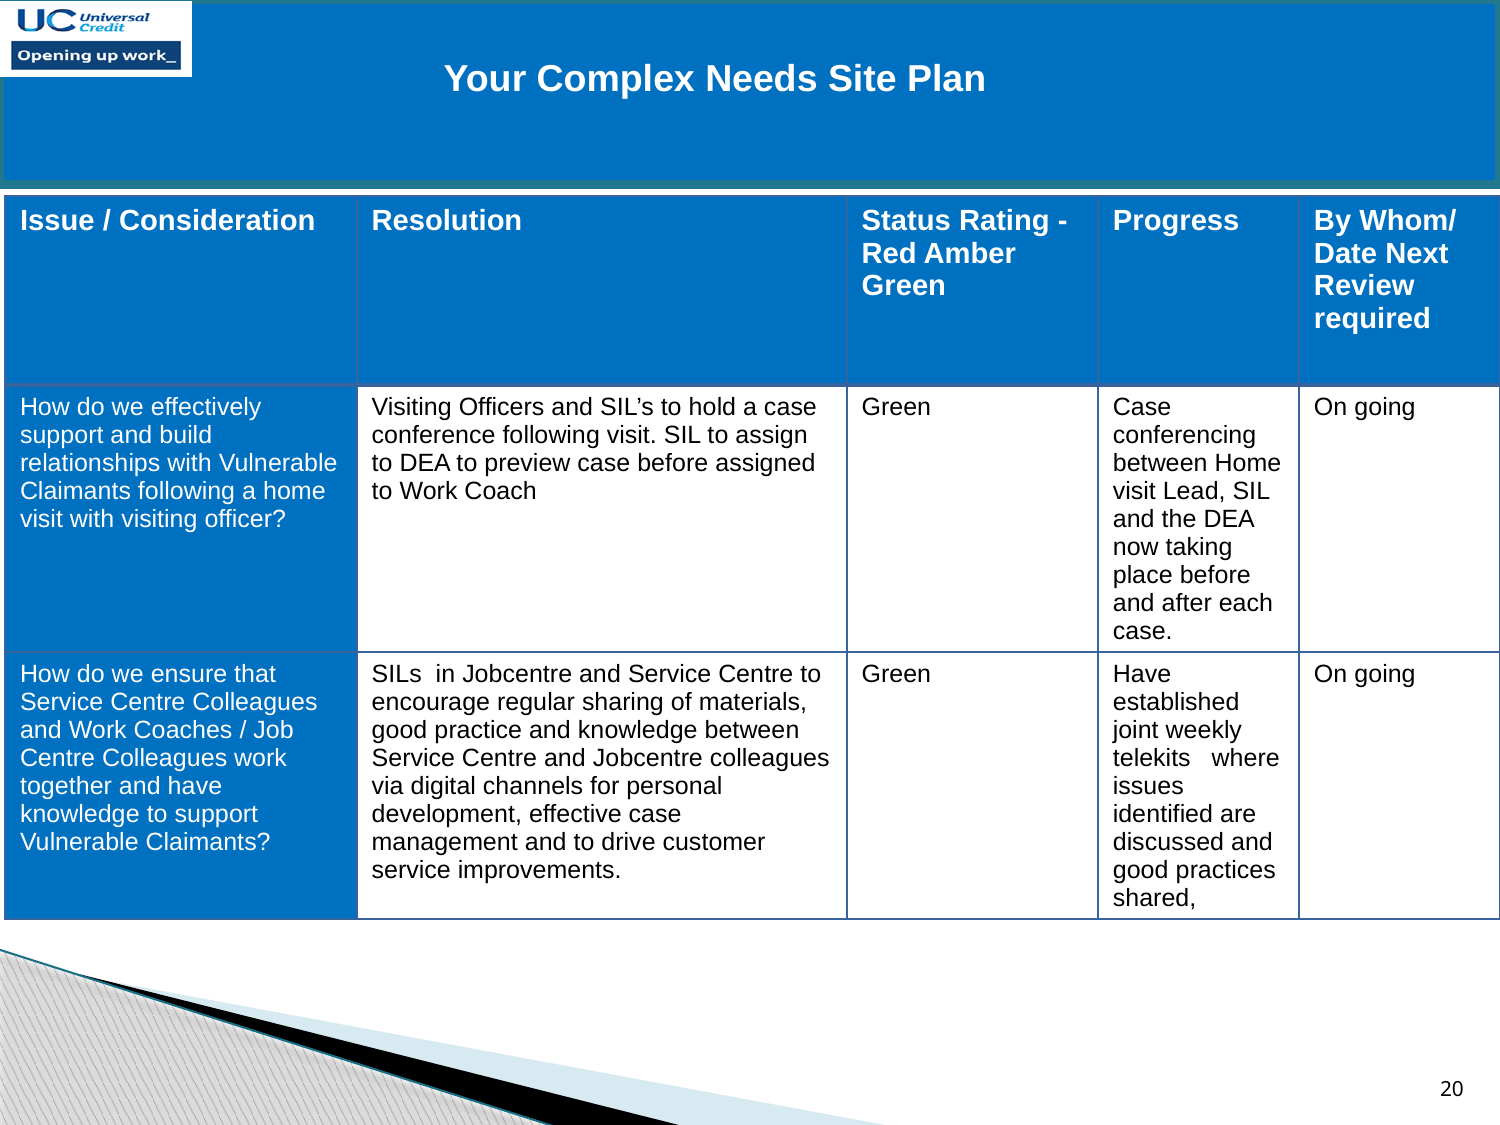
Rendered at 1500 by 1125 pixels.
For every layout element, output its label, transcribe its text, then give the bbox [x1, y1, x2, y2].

table_cell On going [1300, 653, 1499, 918]
table_header Progress [1099, 197, 1298, 383]
text_box Your Complex Needs Site Plan [344, 31, 1097, 123]
table_cell Have established joint weekly telekits where issues identified are discussed and good practices shared, [1099, 653, 1298, 918]
slide_number 20 [1418, 1051, 1479, 1112]
table_cell Visiting Officers and SIL’s to hold a case conference following visit. SIL to assign to DEA to preview case before assigned to Work Coach [358, 387, 846, 651]
table_cell Green [848, 653, 1097, 918]
table_cell Case conferencing between Home visit Lead, SIL and the DEA now taking place before and after each case. [1099, 387, 1298, 651]
table_header By Whom/ Date Next Review required [1300, 197, 1499, 383]
table_cell On going [1300, 387, 1499, 651]
text_box [0, 0, 1500, 189]
table_header Resolution [358, 197, 846, 383]
table_header Status Rating - Red Amber Green [848, 197, 1097, 383]
table_cell How do we effectively support and build relationships with Vulnerable Claimants following a home visit with visiting officer? [6, 387, 356, 651]
table_header Issue / Consideration [6, 197, 356, 383]
table_cell SILs in Jobcentre and Service Centre to encourage regular sharing of materials, good practice and knowledge between Service Centre and Jobcentre colleagues via digital channels for personal development, effective case management and to drive customer service improvements. [358, 653, 846, 918]
table_cell How do we ensure that Service Centre Colleagues and Work Coaches / Job Centre Colleagues work together and have knowledge to support Vulnerable Claimants? [6, 653, 356, 918]
table_cell Green [848, 387, 1097, 651]
picture [0, 1, 193, 77]
